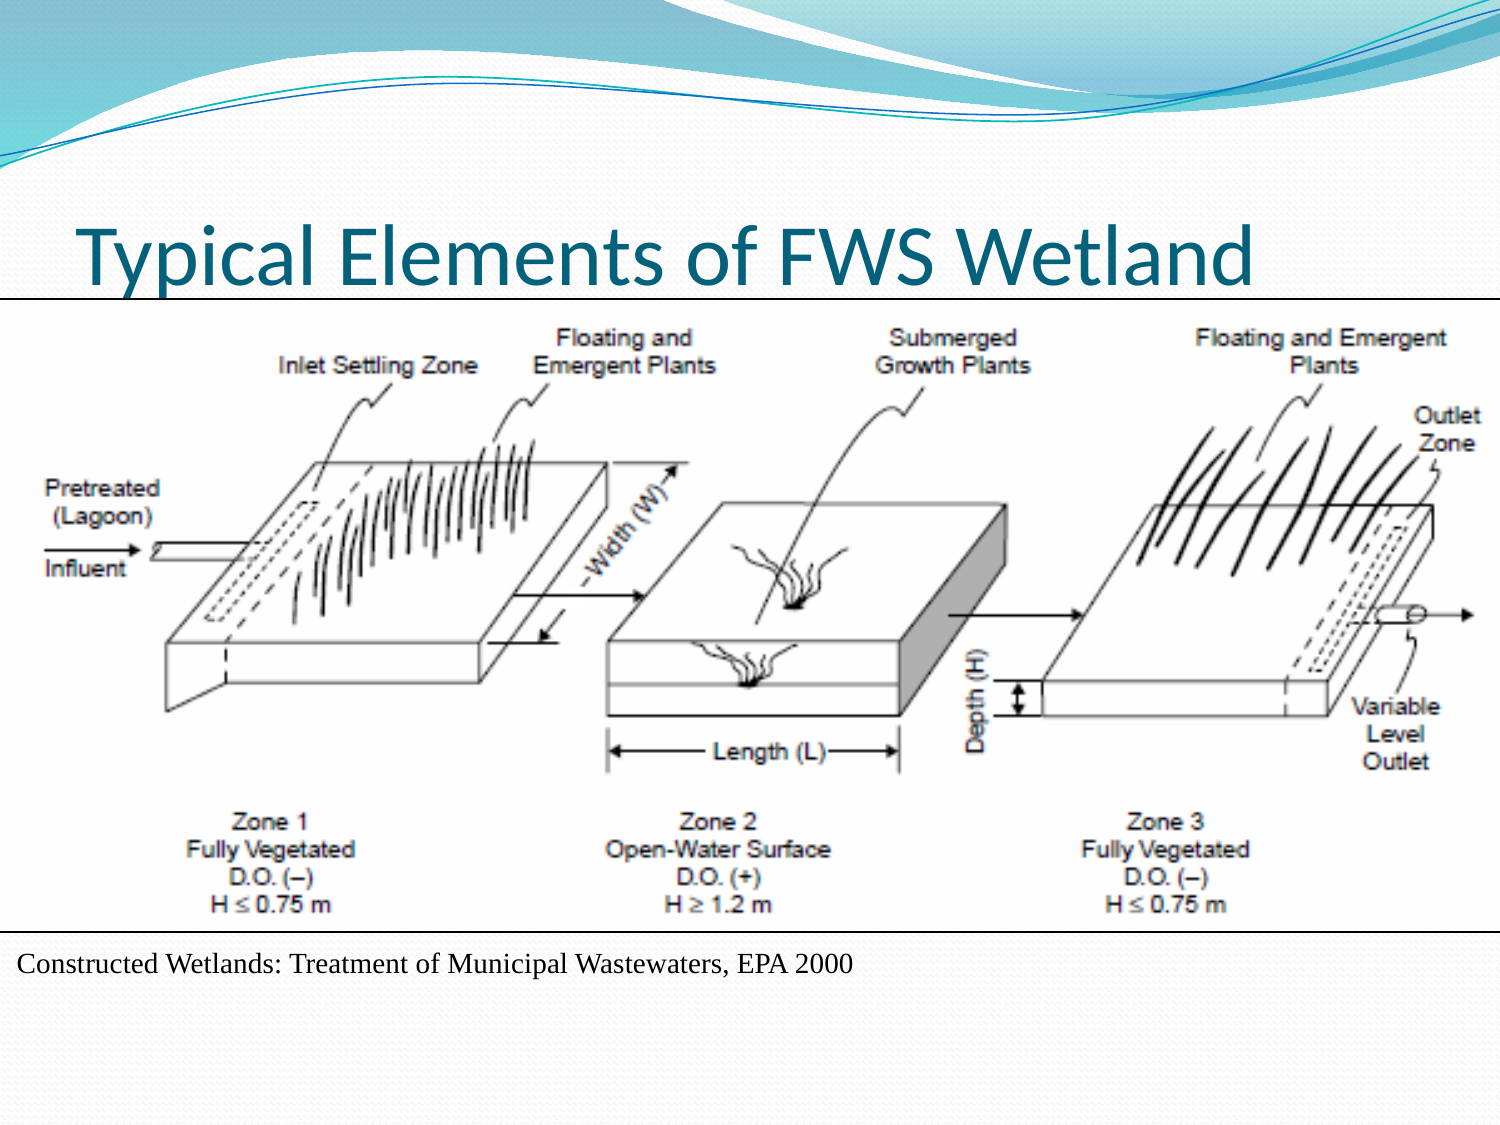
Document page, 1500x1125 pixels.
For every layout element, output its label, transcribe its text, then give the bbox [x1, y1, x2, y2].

text_box Constructed Wetlands: Treatment of Municipal Wastewaters, EPA 2000 [1, 943, 870, 988]
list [0, 299, 1500, 932]
title Typical Elements of FWS Wetland [75, 115, 1425, 298]
